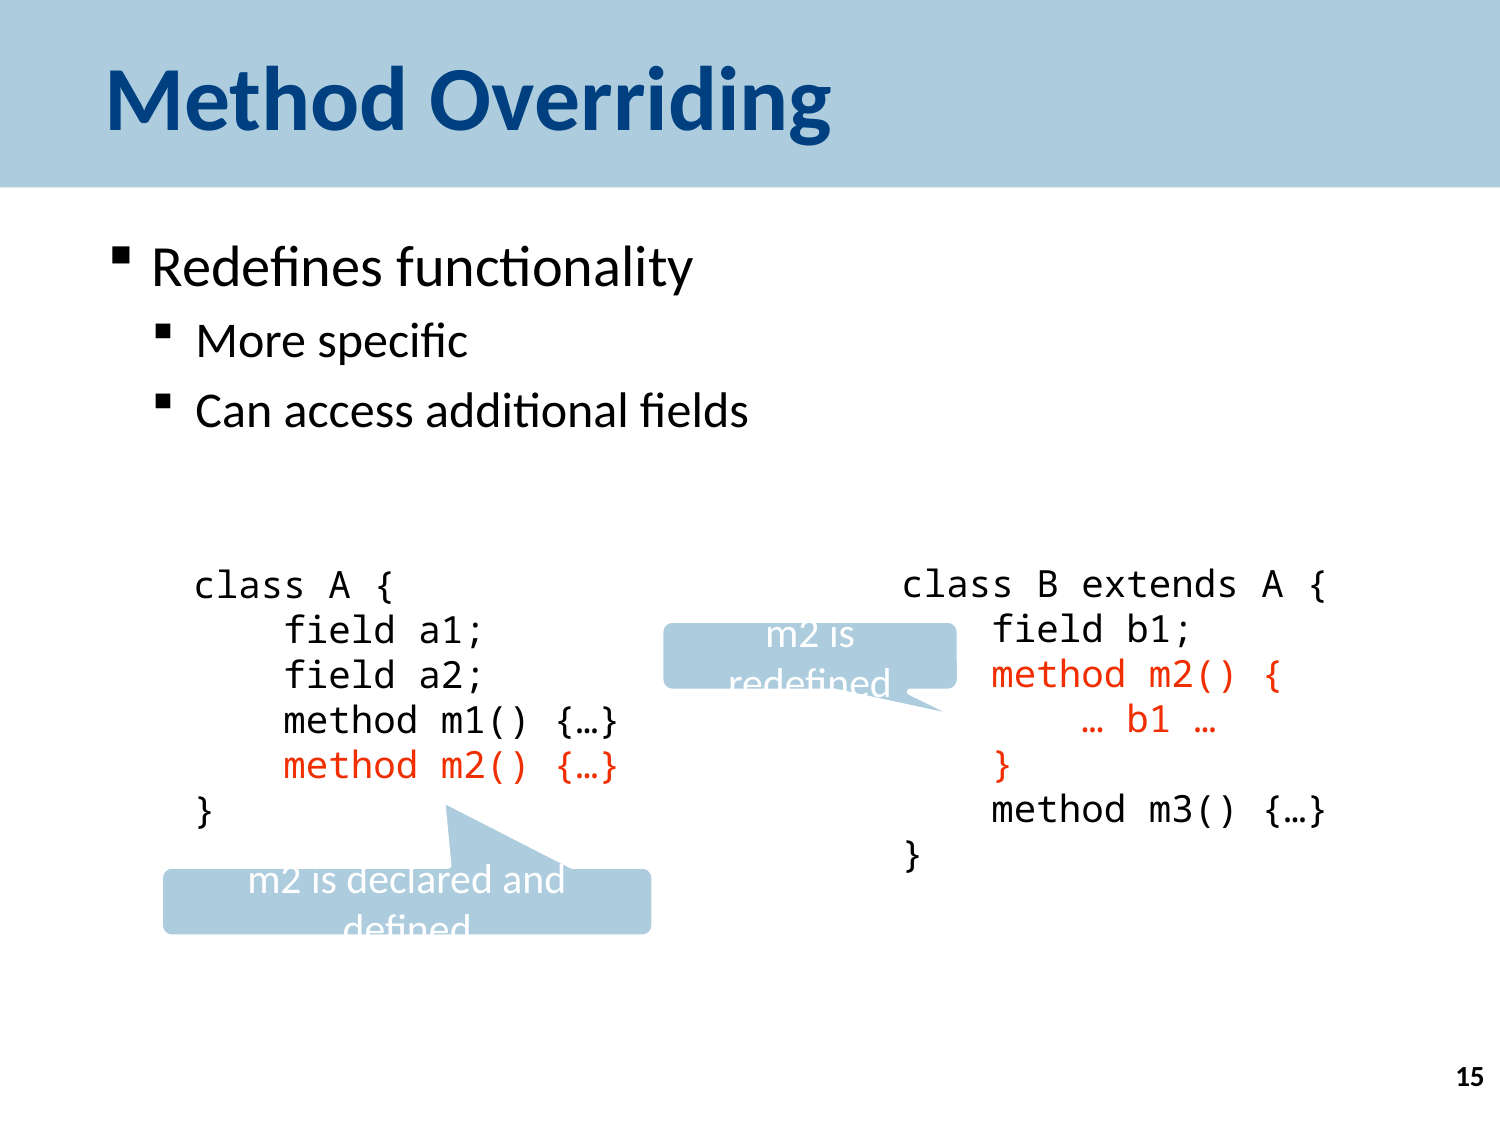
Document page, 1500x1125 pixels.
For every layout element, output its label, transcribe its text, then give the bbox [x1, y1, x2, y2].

slide_number 15 [1187, 1049, 1500, 1125]
text_box class A { field a1; field a2; method m1() {…} method m2() {…} } [178, 553, 639, 839]
text_box m2 is redefined [660, 619, 969, 721]
text_box class B extends A { field b1; method m2() { … b1 … } method m3() {…} } [886, 553, 1347, 883]
list Redefines functionality More specific Can access additional fields [92, 220, 1388, 1000]
text_box m2 is declared and defined [159, 799, 655, 938]
title Method Overriding [0, 0, 1500, 188]
